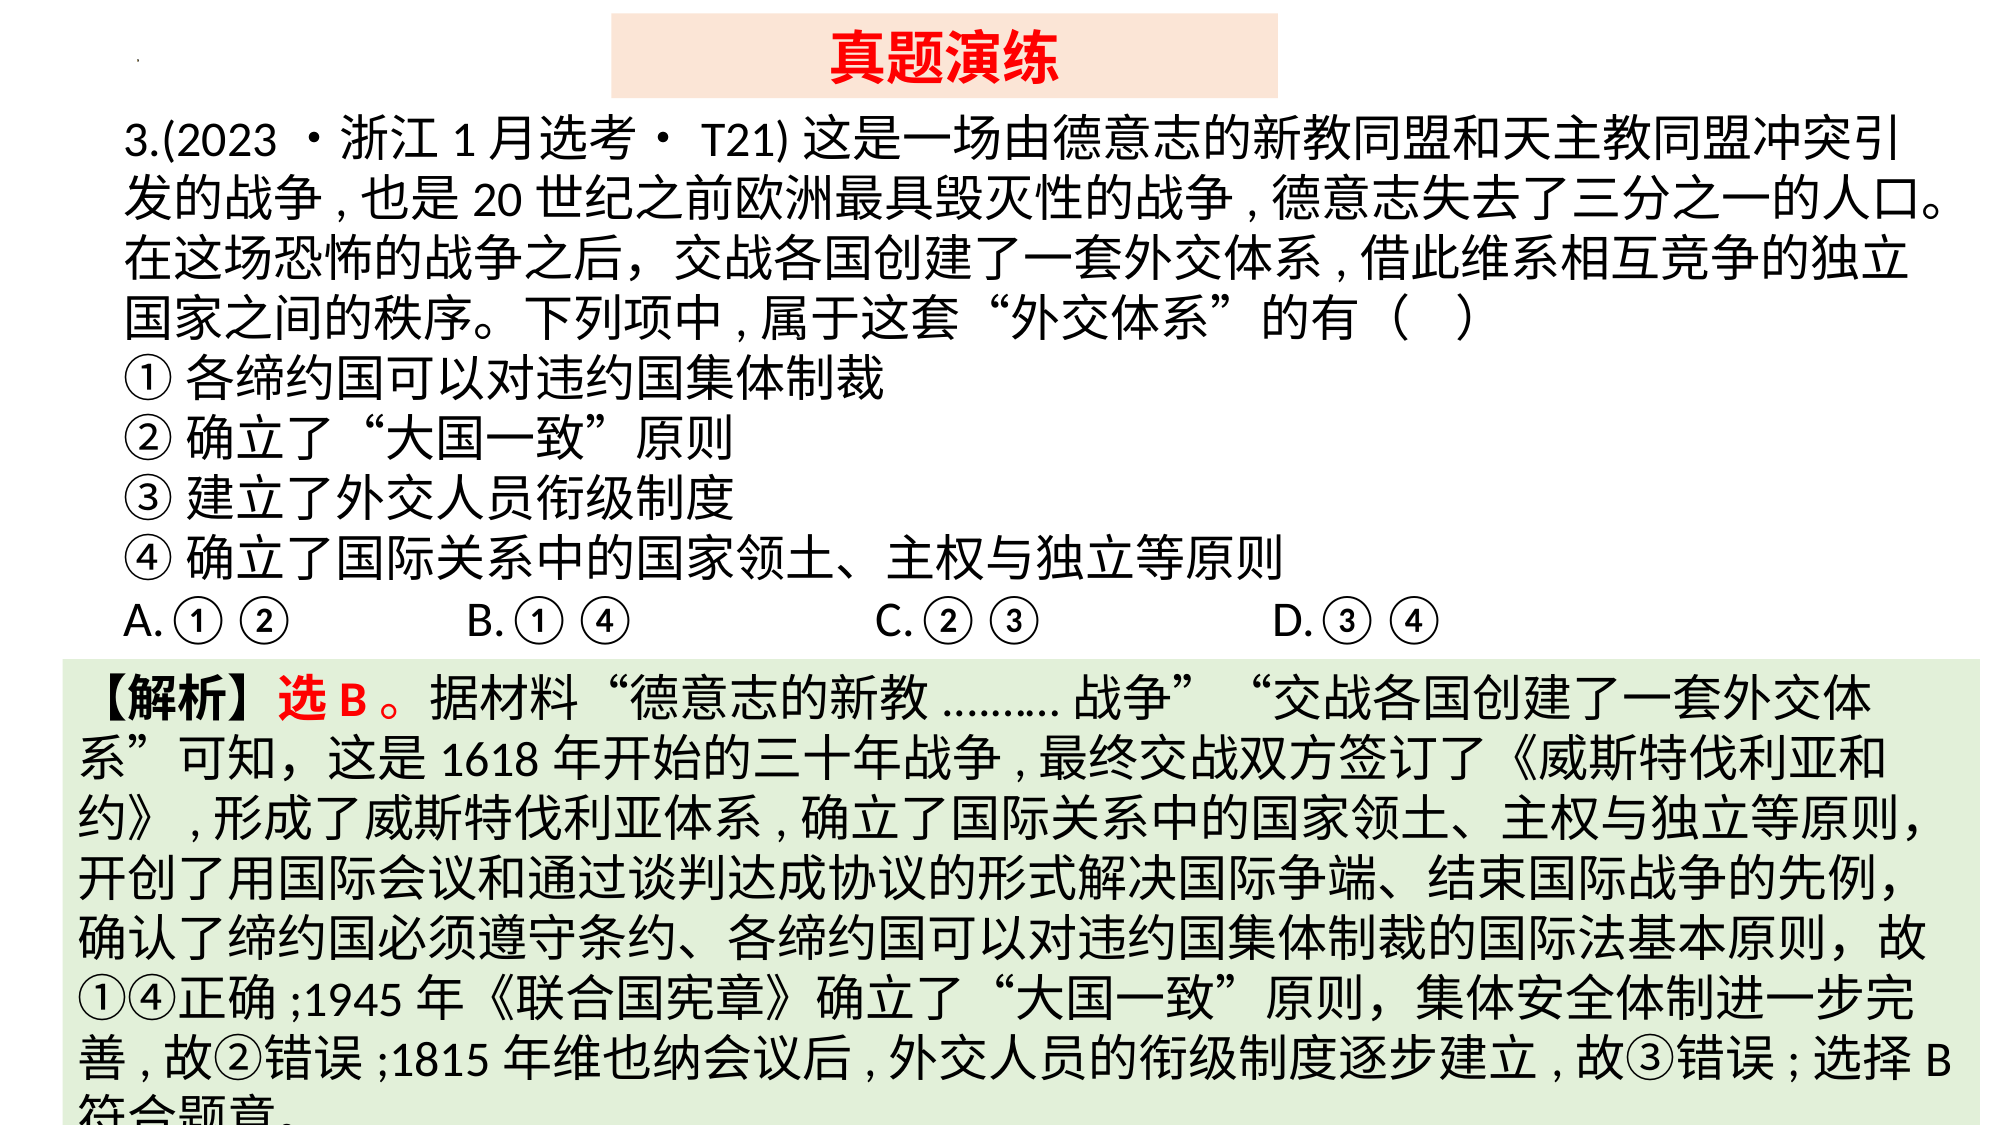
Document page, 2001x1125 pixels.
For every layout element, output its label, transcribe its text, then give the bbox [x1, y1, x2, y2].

text_box 真题演练 [611, 13, 1278, 99]
text_box 【解析】选B。据材料“德意志的新教....……战争”“交战各国创建了一套外交体系”可知，这是1618年开始的三十年战争,最终交战双方签订了《威斯特伐利亚和约》,形成了威斯特伐利亚体系,确立了国际关系中的国家领土、主权与独立等原则，开创了用国际会议和通过谈判达成协议的形式解决国际争端、结束国际战争的先例，确认了缔约国必须遵守条约、各缔约国可以对违约国集体制裁的国际法基本原则，故①④正确;1945年《联合国宪章》确立了“大国一致”原则，集体安全体制进一步完善,故②错误;1815年维也纳会议后,外交人员的衔级制度逐步建立,故③错误;选择B符合题意。 [62, 659, 1980, 1125]
text_box 3.(2023・浙江1月选考・T21)这是一场由德意志的新教同盟和天主教同盟冲突引发的战争,也是20世纪之前欧洲最具毁灭性的战争,德意志失去了三分之一的人口。在这场恐怖的战争之后，交战各国创建了一套外交体系,借此维系相互竞争的独立国家之间的秩序。下列项中,属于这套“外交体系”的有（ ） ①各缔约国可以对违约国集体制裁 ②确立了“大国一致”原则 ③建立了外交人员衔级制度 ④确立了国际关系中的国家领土、主权与独立等原则 A.①② B.①④ C.②③ D.③④ [108, 98, 1941, 654]
